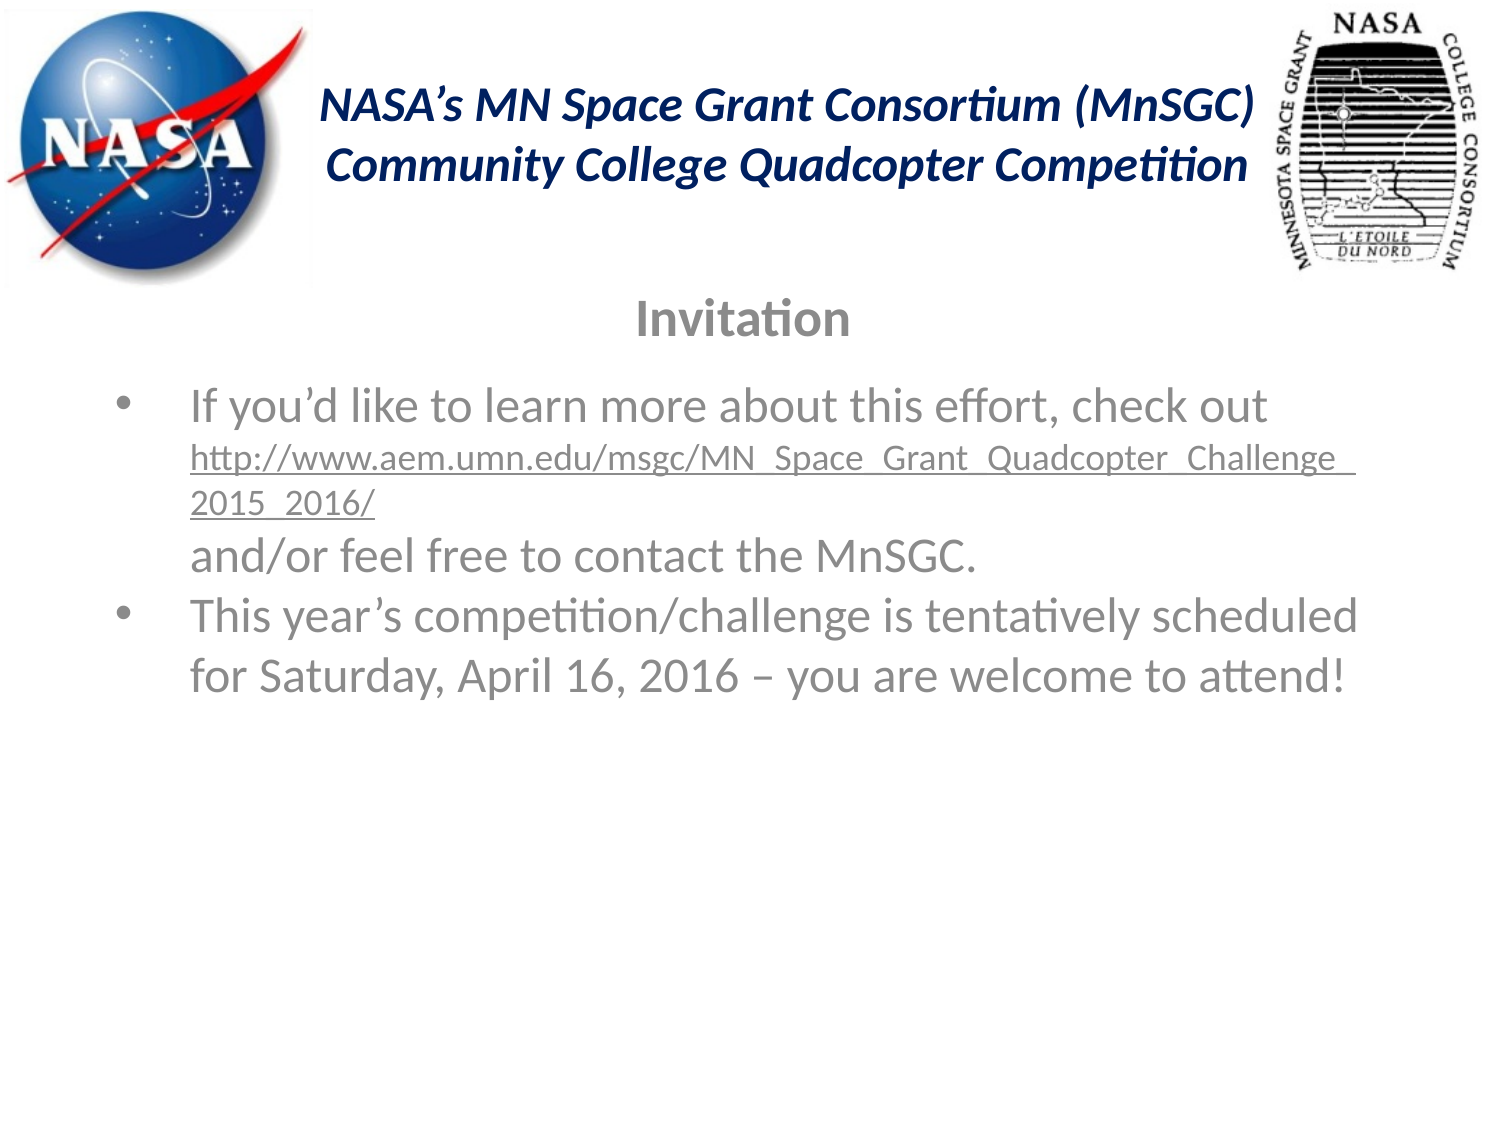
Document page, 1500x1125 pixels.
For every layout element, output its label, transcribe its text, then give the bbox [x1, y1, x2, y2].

subtitle Invitation If you’d like to learn more about this effort, check out http://www.aem.umn.edu/msgc/MN_Space_Grant_Quadcopter_Challenge_2015_2016/ and/or feel free to contact the MnSGC. This year’s competition/challenge is tentatively scheduled for Saturday, April 16, 2016 – you are welcome to attend! [99, 275, 1388, 800]
title NASA’s MN Space Grant Consortium (MnSGC) Community College Quadcopter Competition [317, 24, 1253, 238]
picture [1258, 2, 1500, 288]
picture [4, 9, 314, 288]
